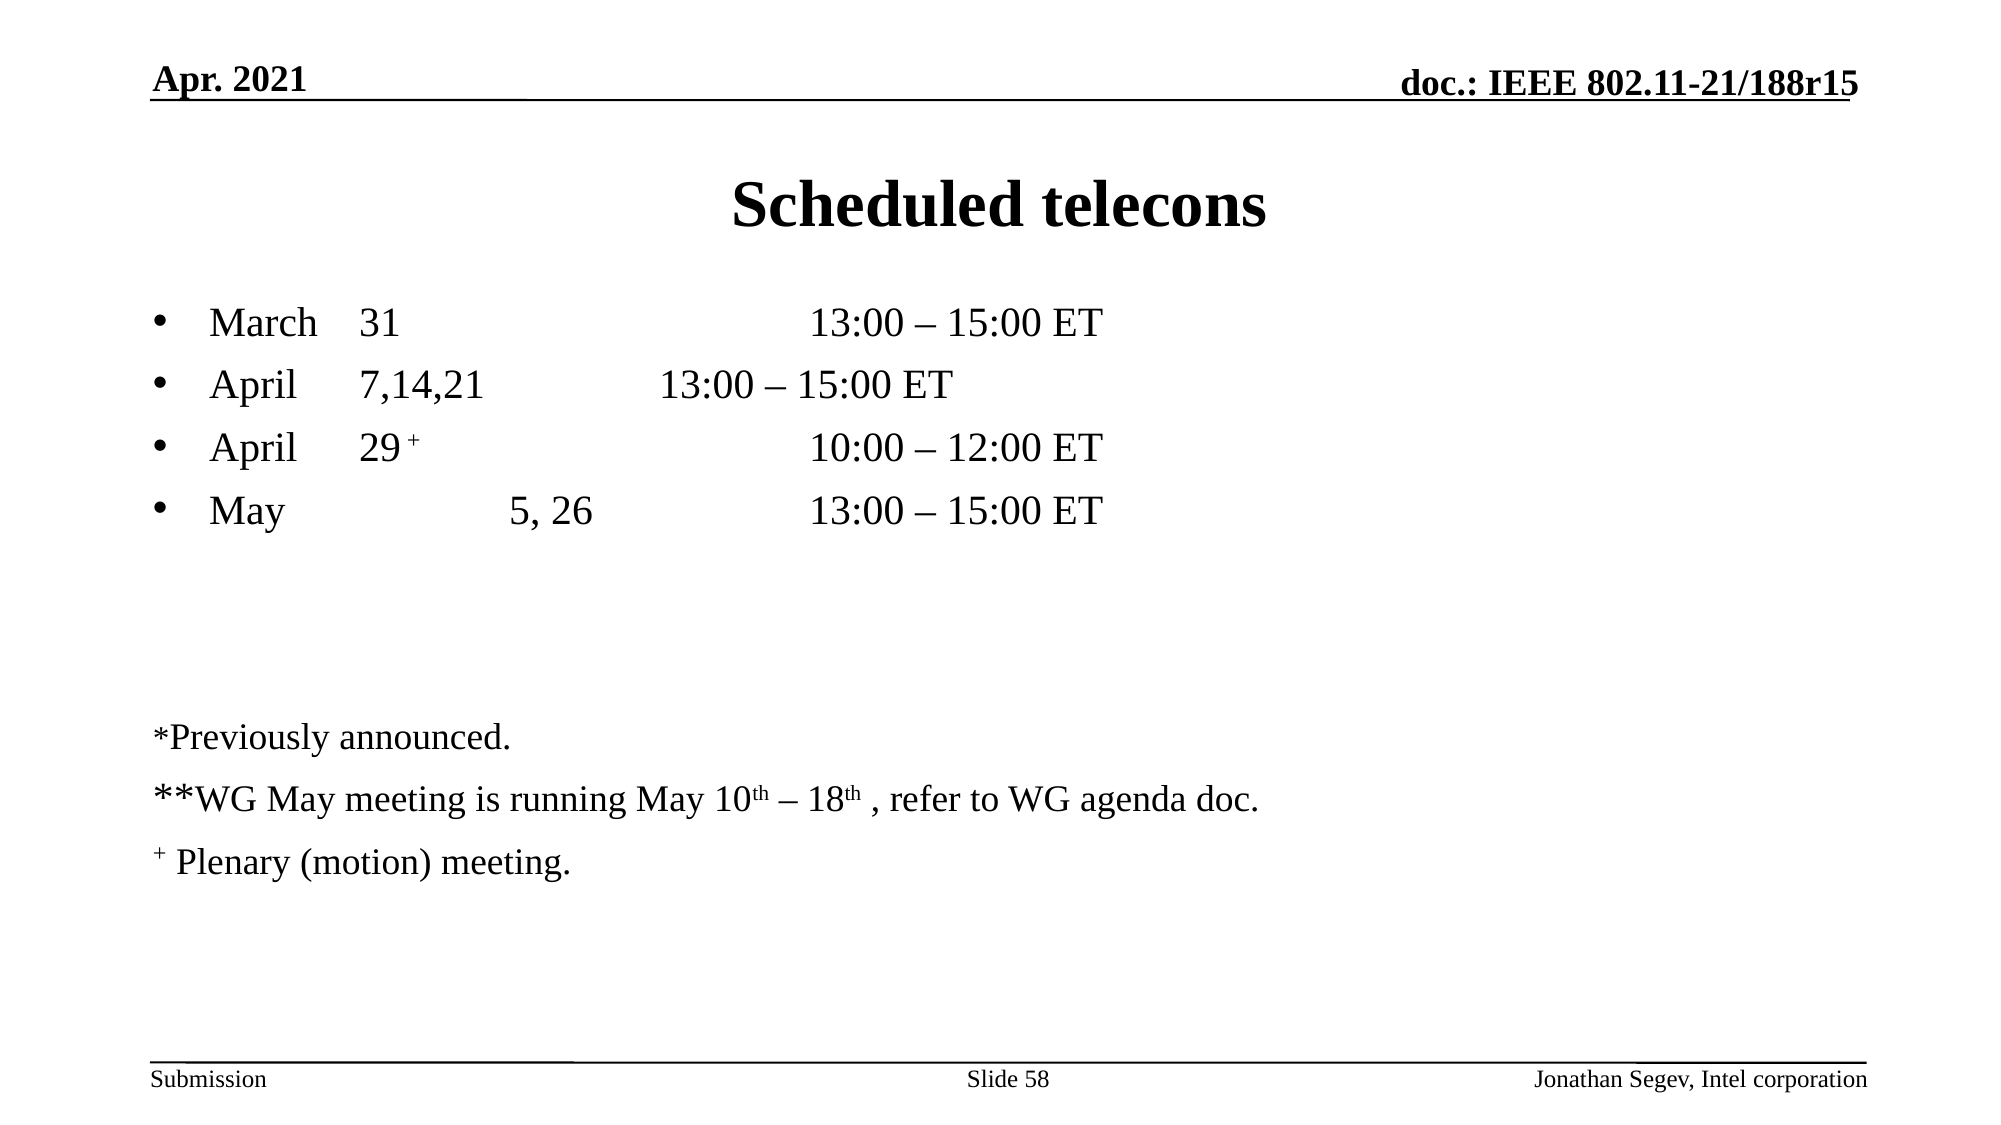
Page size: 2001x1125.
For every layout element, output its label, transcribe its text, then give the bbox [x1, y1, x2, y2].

title Scheduled telecons [149, 112, 1850, 288]
footer Jonathan Segev, Intel corporation [1171, 1061, 1869, 1093]
slide_number Slide 58 [950, 1061, 1067, 1123]
list March 31 13:00 – 15:00 ET April 7,14,21 13:00 – 15:00 ET April 29 + 10:00 – 12:00 ET May 5, 26 13:00 – 15:00 ET *Previously announced. **WG May meeting is running May 10th – 18th , refer to WG agenda doc. + Plenary (motion) meeting. [137, 286, 1838, 1000]
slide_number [152, 54, 563, 100]
